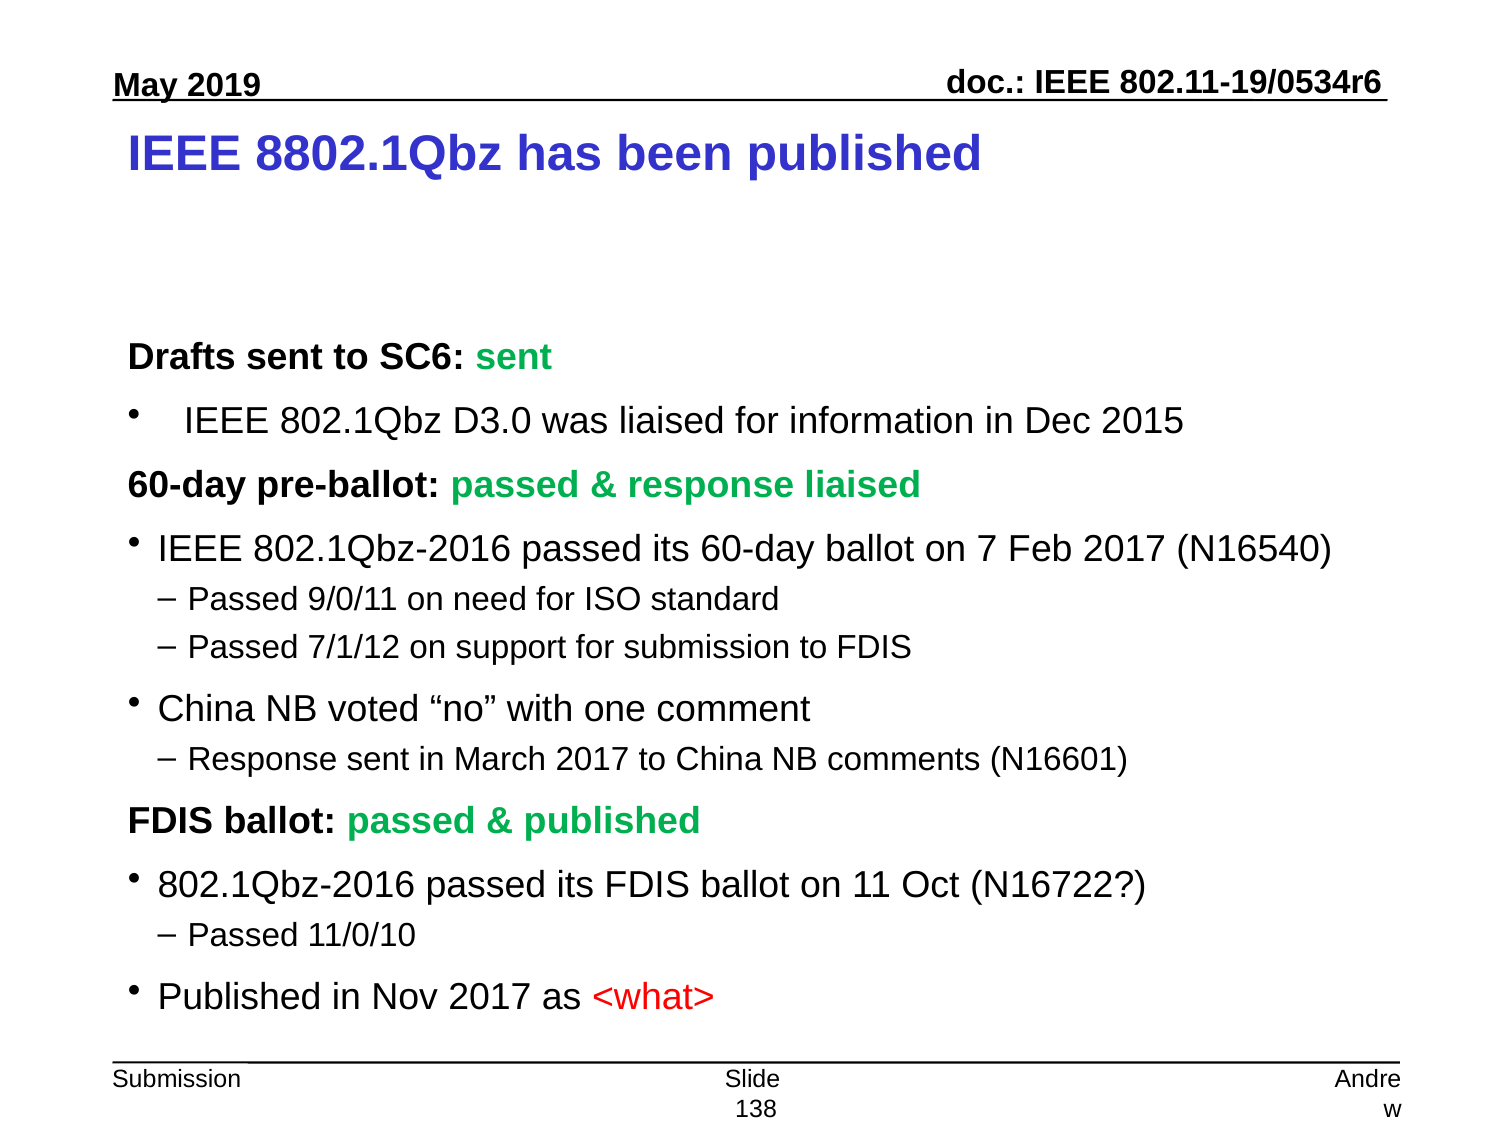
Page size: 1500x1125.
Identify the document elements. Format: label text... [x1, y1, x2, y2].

title IEEE 8802.1Qbz has been published [112, 112, 1388, 288]
list Drafts sent to SC6: sent IEEE 802.1Qbz D3.0 was liaised for information in Dec 2015 60-day pre-ballot: passed & response liaised IEEE 802.1Qbz-2016 passed its 60-day ballot on 7 Feb 2017 (N16540) Passed 9/0/11 on need for ISO standard Passed 7/1/12 on support for submission to FDIS China NB voted “no” with one comment Response sent in March 2017 to China NB comments (N16601) FDIS ballot: passed & published 802.1Qbz-2016 passed its FDIS ballot on 11 Oct (N16722?) Passed 11/0/10 Published in Nov 2017 as <what> [112, 324, 1388, 1000]
footer Andrew Myles, Cisco [1320, 1061, 1402, 1093]
slide_number Slide 138 [709, 1061, 803, 1093]
